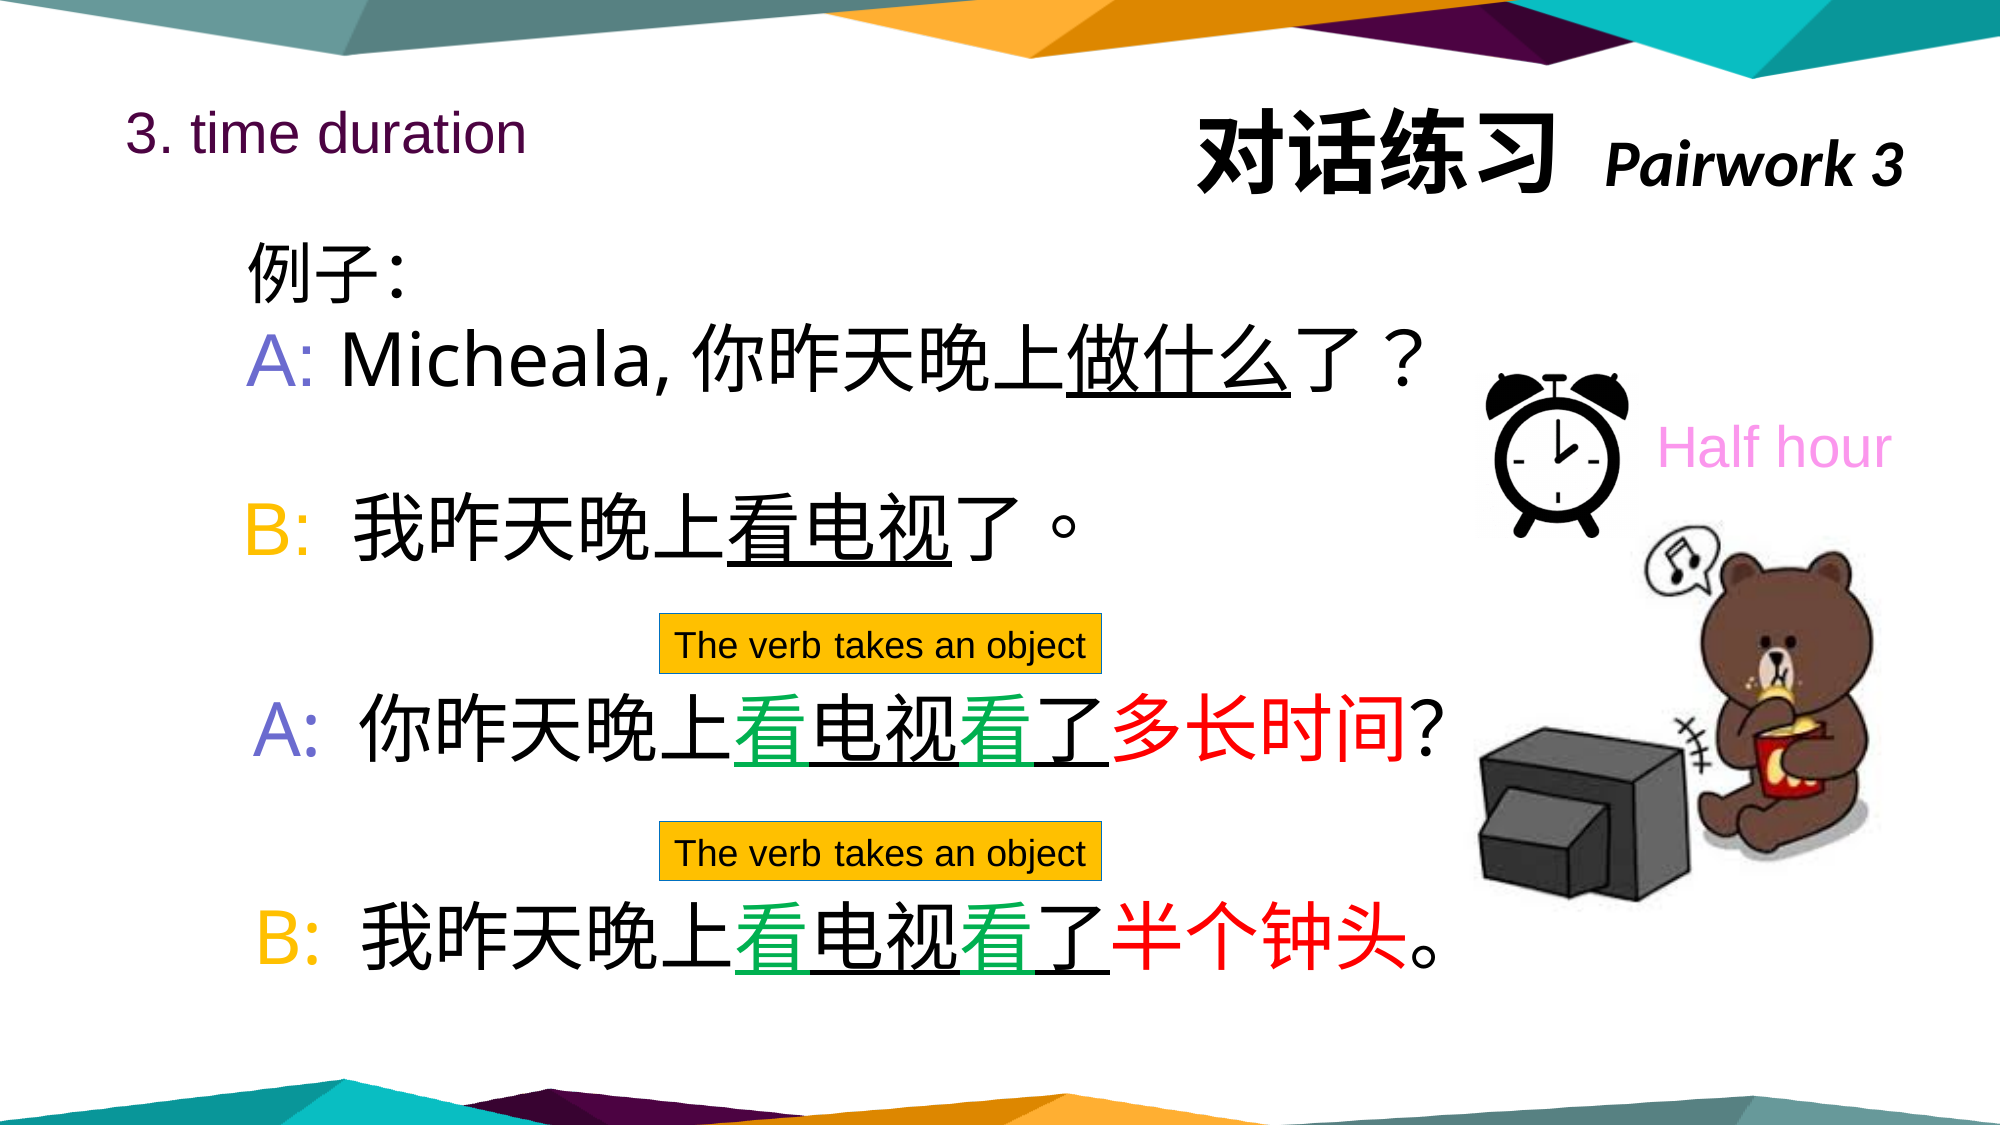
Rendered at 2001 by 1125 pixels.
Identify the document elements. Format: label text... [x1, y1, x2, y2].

text_box 对话练习 Pairwork 3 [1180, 87, 1929, 213]
text_box A: 你昨天晚上看电视看了多长时间？ [238, 674, 1443, 779]
text_box 3. time duration [111, 87, 544, 173]
picture [0, 1078, 2000, 1125]
text_box B: 我昨天晚上看电视看了半个钟头。 [238, 881, 1619, 987]
text_box B: 我昨天晚上看电视了。 [227, 473, 1117, 579]
text_box Half hour [1641, 401, 1915, 487]
picture [0, 0, 2000, 80]
picture [1443, 373, 1907, 922]
text_box The verb takes an object [659, 613, 1102, 674]
text_box The verb takes an object [659, 821, 1102, 881]
text_box 例子： A: Micheala,你昨天晚上做什么了？ [231, 224, 1533, 409]
